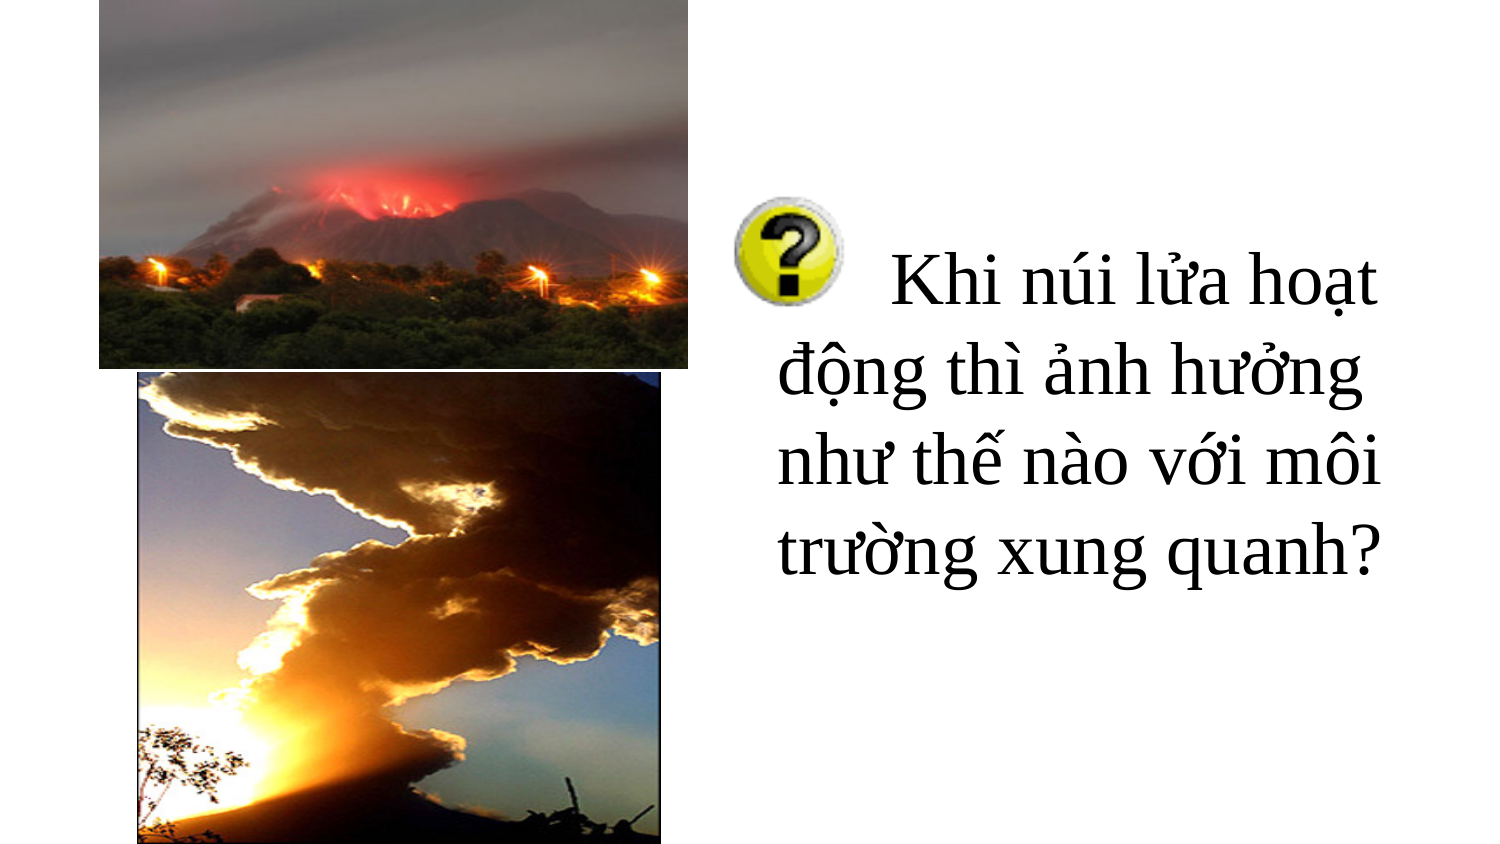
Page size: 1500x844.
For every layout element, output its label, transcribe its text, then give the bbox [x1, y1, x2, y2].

list Khi núi lửa hoạt động thì ảnh h­ưởng như­ thế nào với môi trường xung quanh? [762, 221, 1500, 844]
picture [716, 183, 864, 329]
picture [99, 0, 688, 369]
picture [137, 372, 661, 844]
